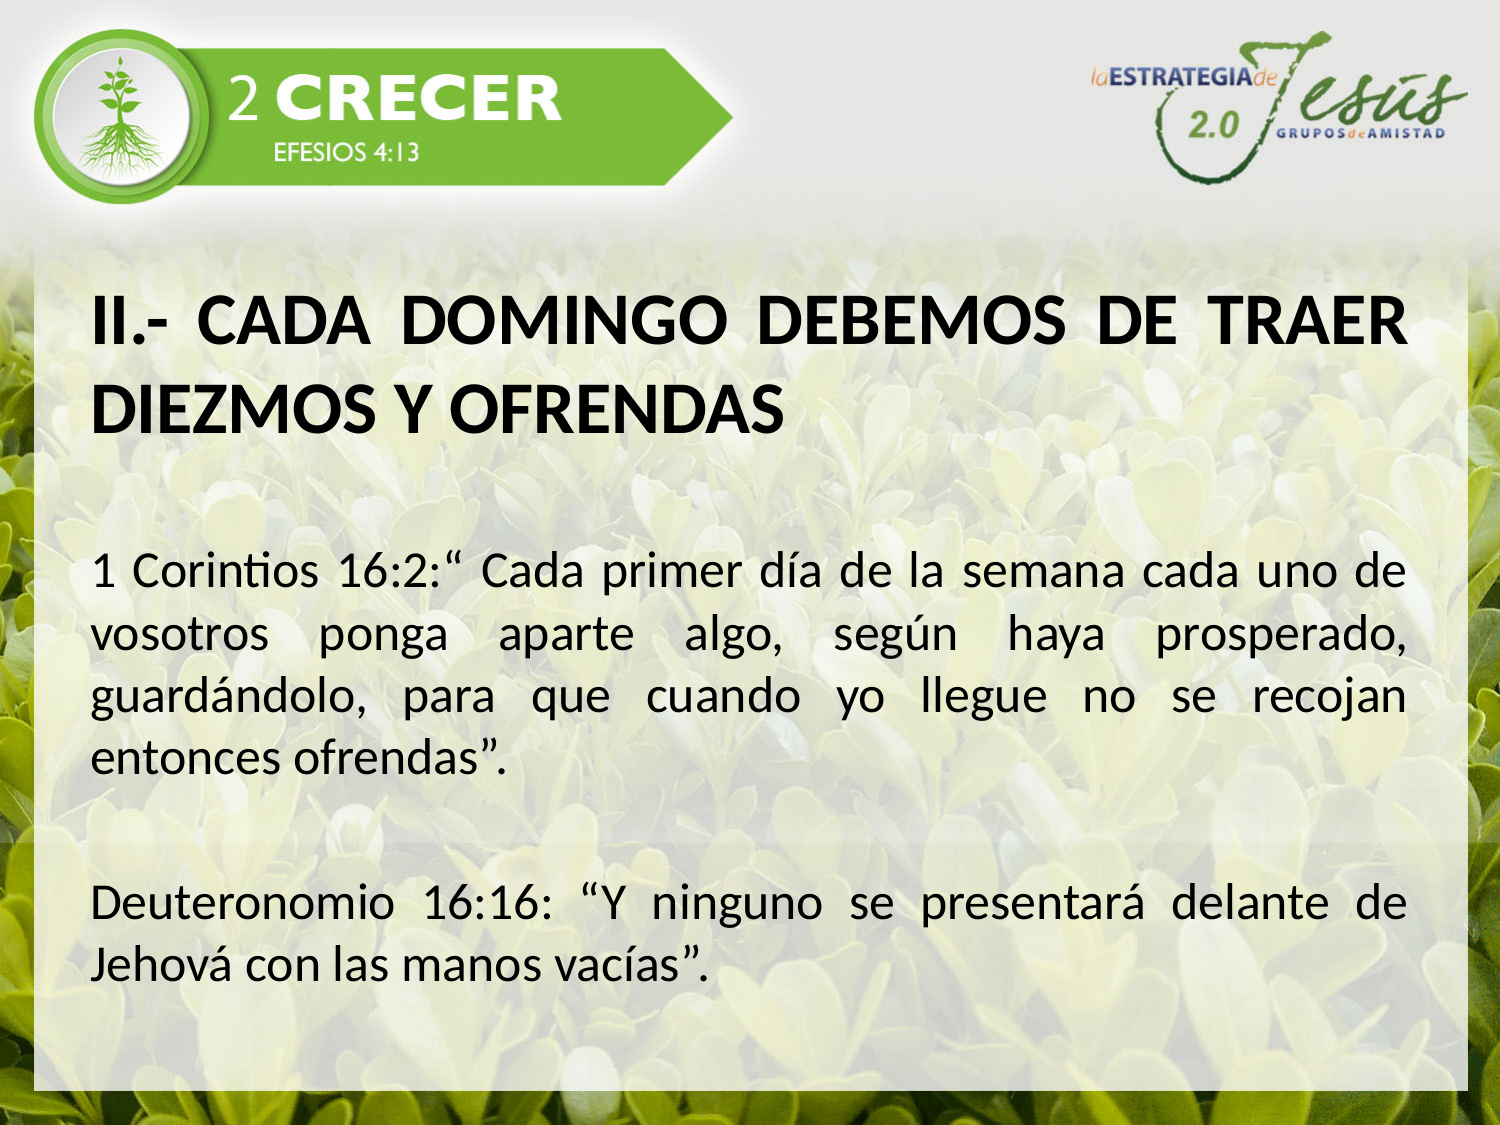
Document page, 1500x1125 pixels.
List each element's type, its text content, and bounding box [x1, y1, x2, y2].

picture [0, 0, 1500, 1125]
list II.- CADA DOMINGO DEBEMOS DE TRAER DIEZMOS Y OFRENDAS 1 Corintios 16:2:“ Cada primer día de la semana cada uno de vosotros ponga aparte algo, según haya prosperado, guardándolo, para que cuando yo llegue no se recojan entonces ofrendas”. Deuteronomio 16:16: “Y ninguno se presentará delante de Jehová con las manos vacías”. [75, 262, 1425, 1005]
